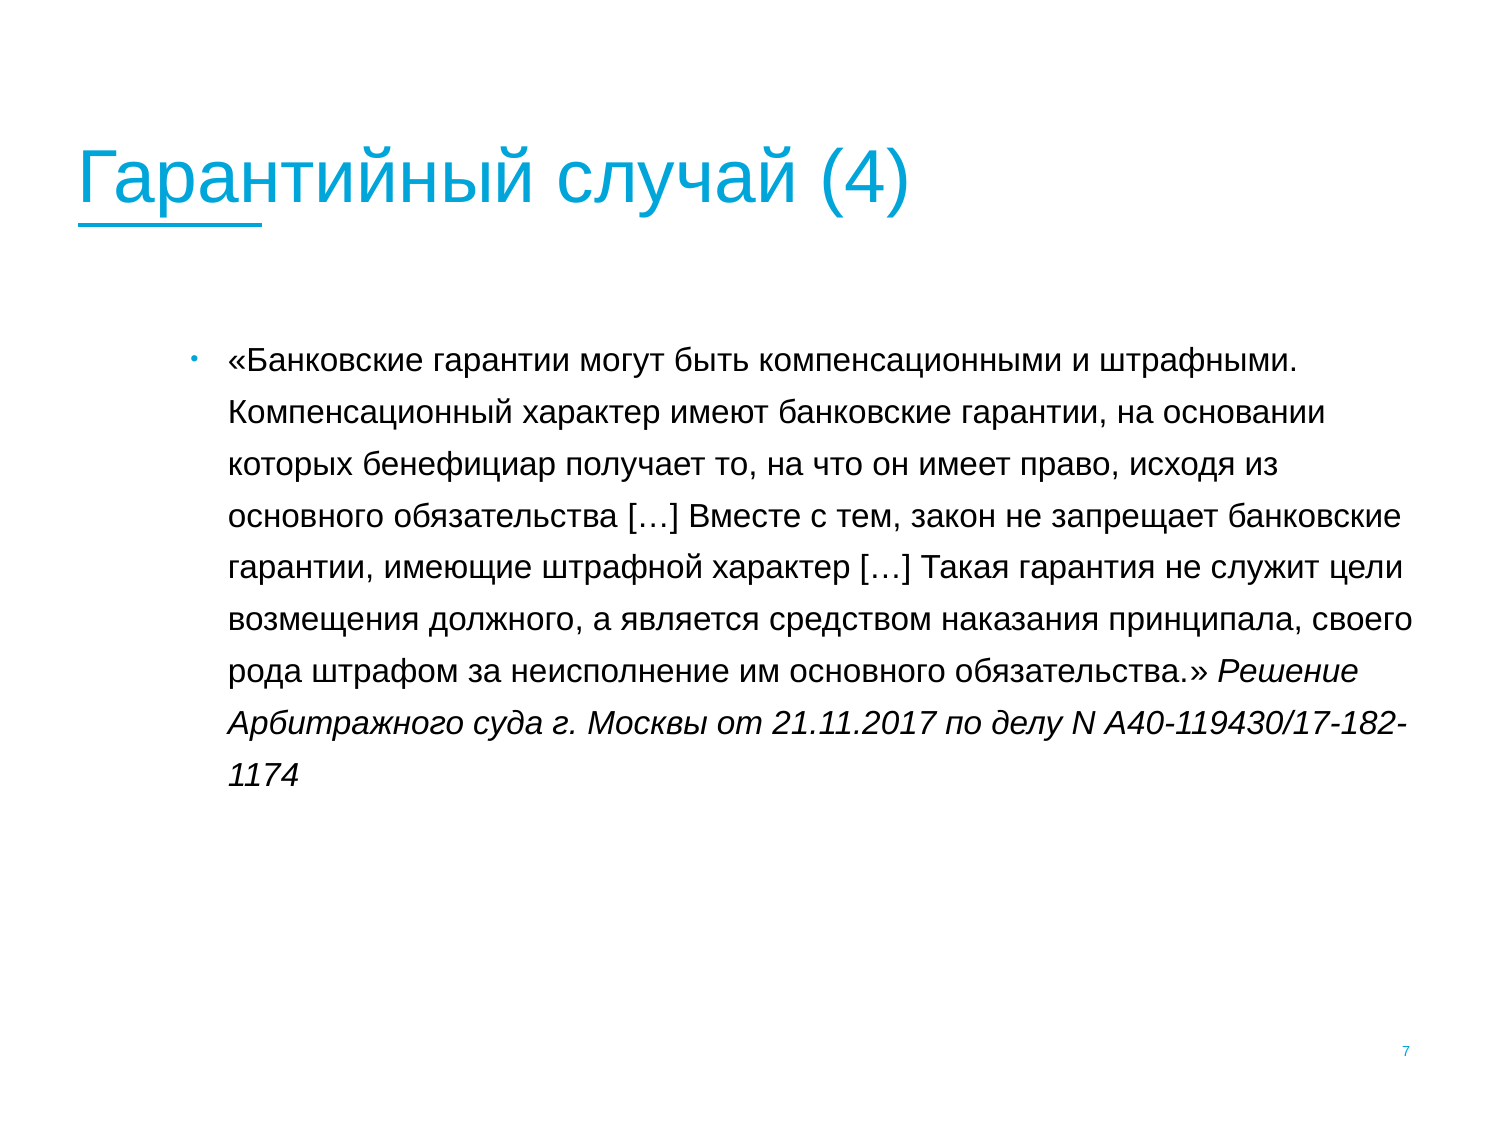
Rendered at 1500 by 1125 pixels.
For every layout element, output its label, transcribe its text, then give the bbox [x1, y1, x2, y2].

title Гарантийный случай (4) [77, 89, 1400, 225]
list «Банковские гарантии могут быть компенсационными и штрафными. Компенсационный характер имеют банковские гарантии, на основании которых бенефициар получает то, на что он имеет право, исходя из основного обязательства […] Вместе с тем, закон не запрещает банковские гарантии, имеющие штрафной характер […] Такая гарантия не служит цели возмещения должного, а является средством наказания принципала, своего рода штрафом за неисполнение им основного обязательства.» Решение Арбитражного суда г. Москвы от 21.11.2017 по делу N А40-119430/17-182-1174 [77, 326, 1415, 1002]
slide_number 6 [1352, 1020, 1425, 1081]
